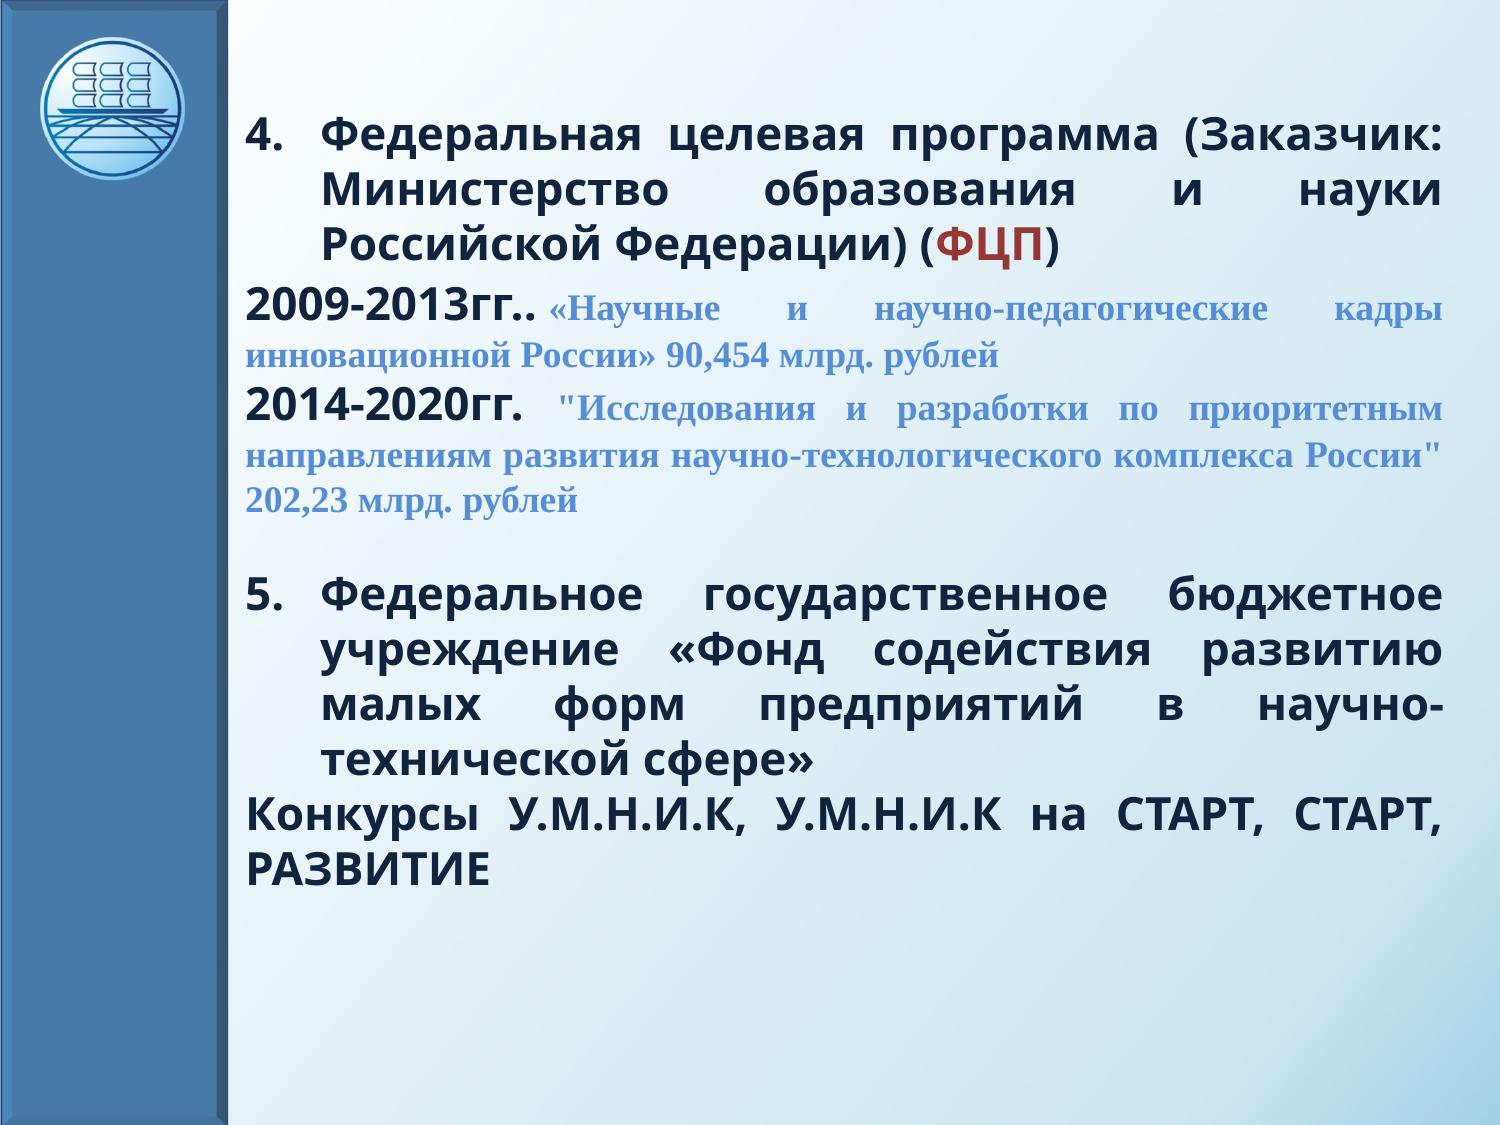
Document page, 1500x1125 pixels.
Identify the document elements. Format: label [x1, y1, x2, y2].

list [0, 0, 1500, 1125]
